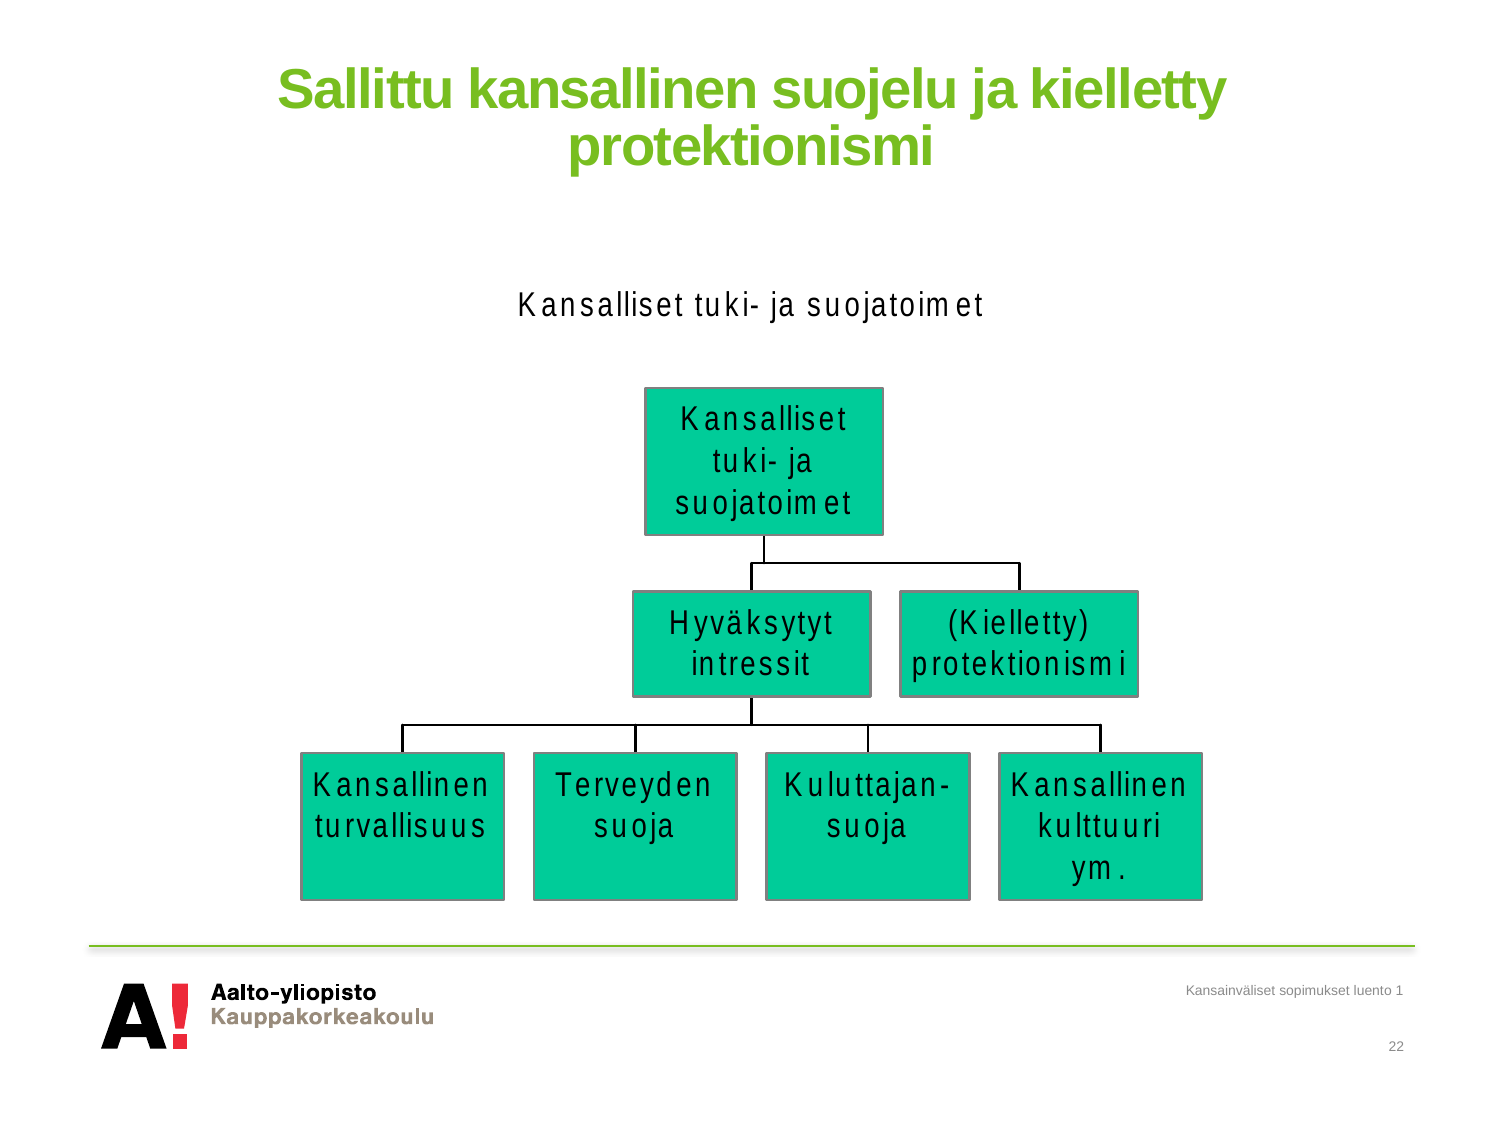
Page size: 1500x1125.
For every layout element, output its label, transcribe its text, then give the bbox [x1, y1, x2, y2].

slide_number 22 [810, 1033, 1405, 1060]
footer Kansainväliset sopimukset luento 1 [810, 976, 1405, 1003]
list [296, 276, 1208, 906]
title Sallittu kansallinen suojelu ja kielletty protektionismi [88, 62, 1415, 259]
